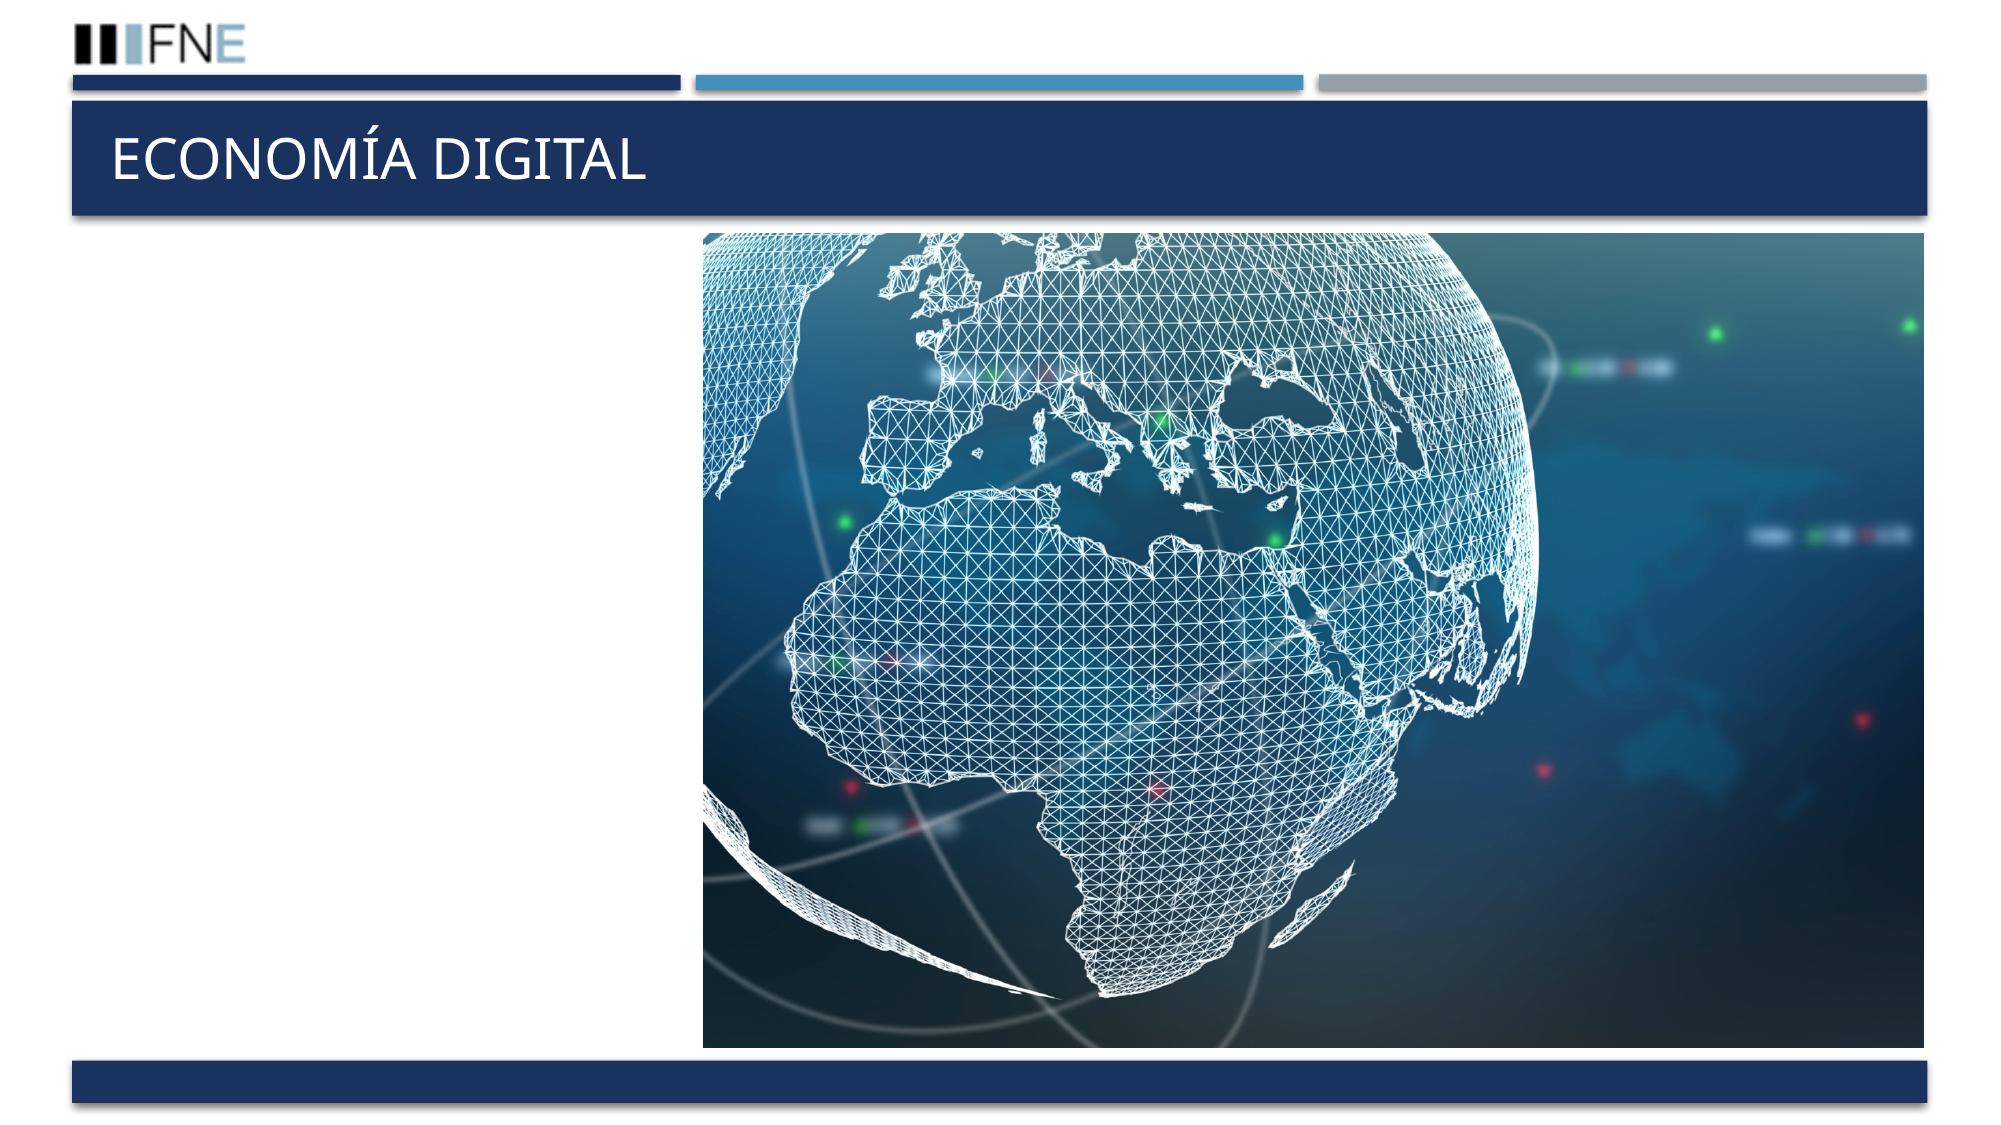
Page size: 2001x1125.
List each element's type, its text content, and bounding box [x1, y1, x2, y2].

title Economía digital [95, 115, 1682, 199]
picture [702, 233, 1925, 1049]
picture [72, 19, 250, 69]
